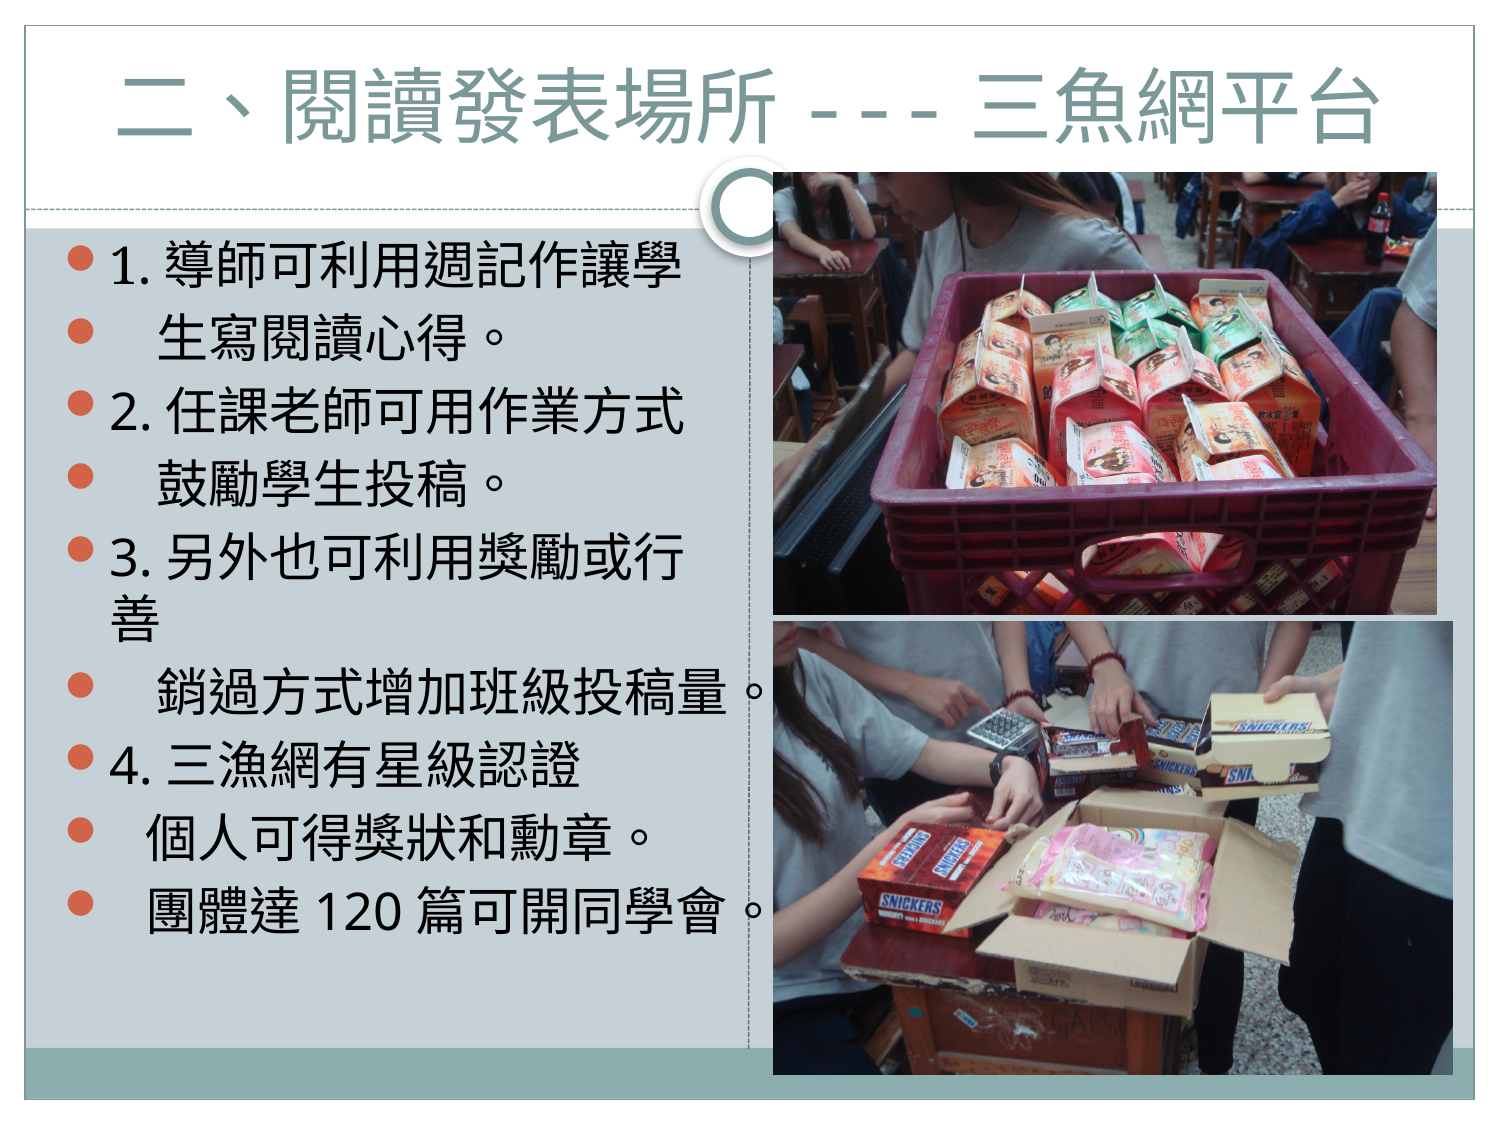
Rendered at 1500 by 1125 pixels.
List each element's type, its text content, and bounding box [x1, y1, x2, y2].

title 二、閱讀發表場所---三魚網平台 [49, 37, 1450, 162]
picture [773, 621, 1453, 1075]
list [773, 172, 1437, 615]
list 1.導師可利用週記作讓學 生寫閱讀心得。 2.任課老師可用作業方式 鼓勵學生投稿。 3.另外也可利用獎勵或行善 銷過方式增加班級投稿量。 4.三漁網有星級認證 個人可得獎狀和勳章。 團體達120篇可開同學會。 [49, 224, 750, 993]
